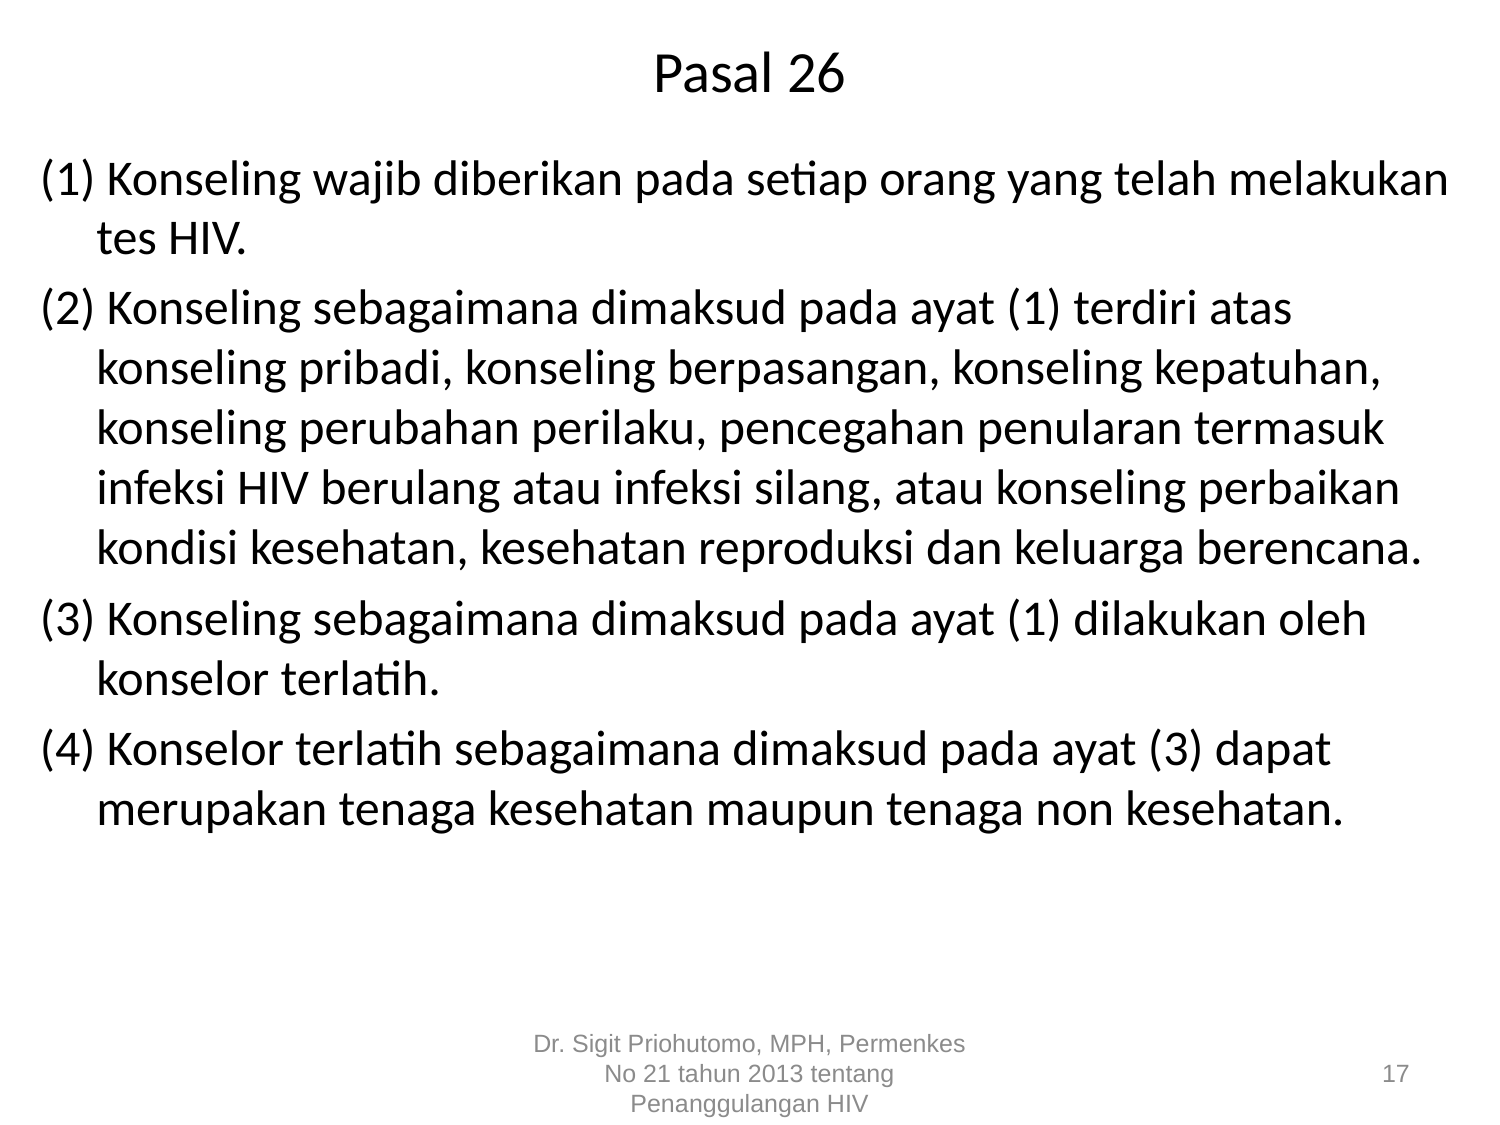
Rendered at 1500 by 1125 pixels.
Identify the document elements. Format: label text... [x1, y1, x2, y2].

title Pasal 26 [75, 24, 1425, 113]
footer Dr. Sigit Priohutomo, MPH, Permenkes No 21 tahun 2013 tentang Penanggulangan HIV [512, 1042, 988, 1103]
slide_number 17 [1074, 1042, 1425, 1103]
list (1) Konseling wajib diberikan pada setiap orang yang telah melakukan tes HIV. (2) Konseling sebagaimana dimaksud pada ayat (1) terdiri atas konseling pribadi, konseling berpasangan, konseling kepatuhan, konseling perubahan perilaku, pencegahan penularan termasuk infeksi HIV berulang atau infeksi silang, atau konseling perbaikan kondisi kesehatan, kesehatan reproduksi dan keluarga berencana. (3) Konseling sebagaimana dimaksud pada ayat (1) dilakukan oleh konselor terlatih. (4) Konselor terlatih sebagaimana dimaksud pada ayat (3) dapat merupakan tenaga kesehatan maupun tenaga non kesehatan. [24, 137, 1475, 1100]
